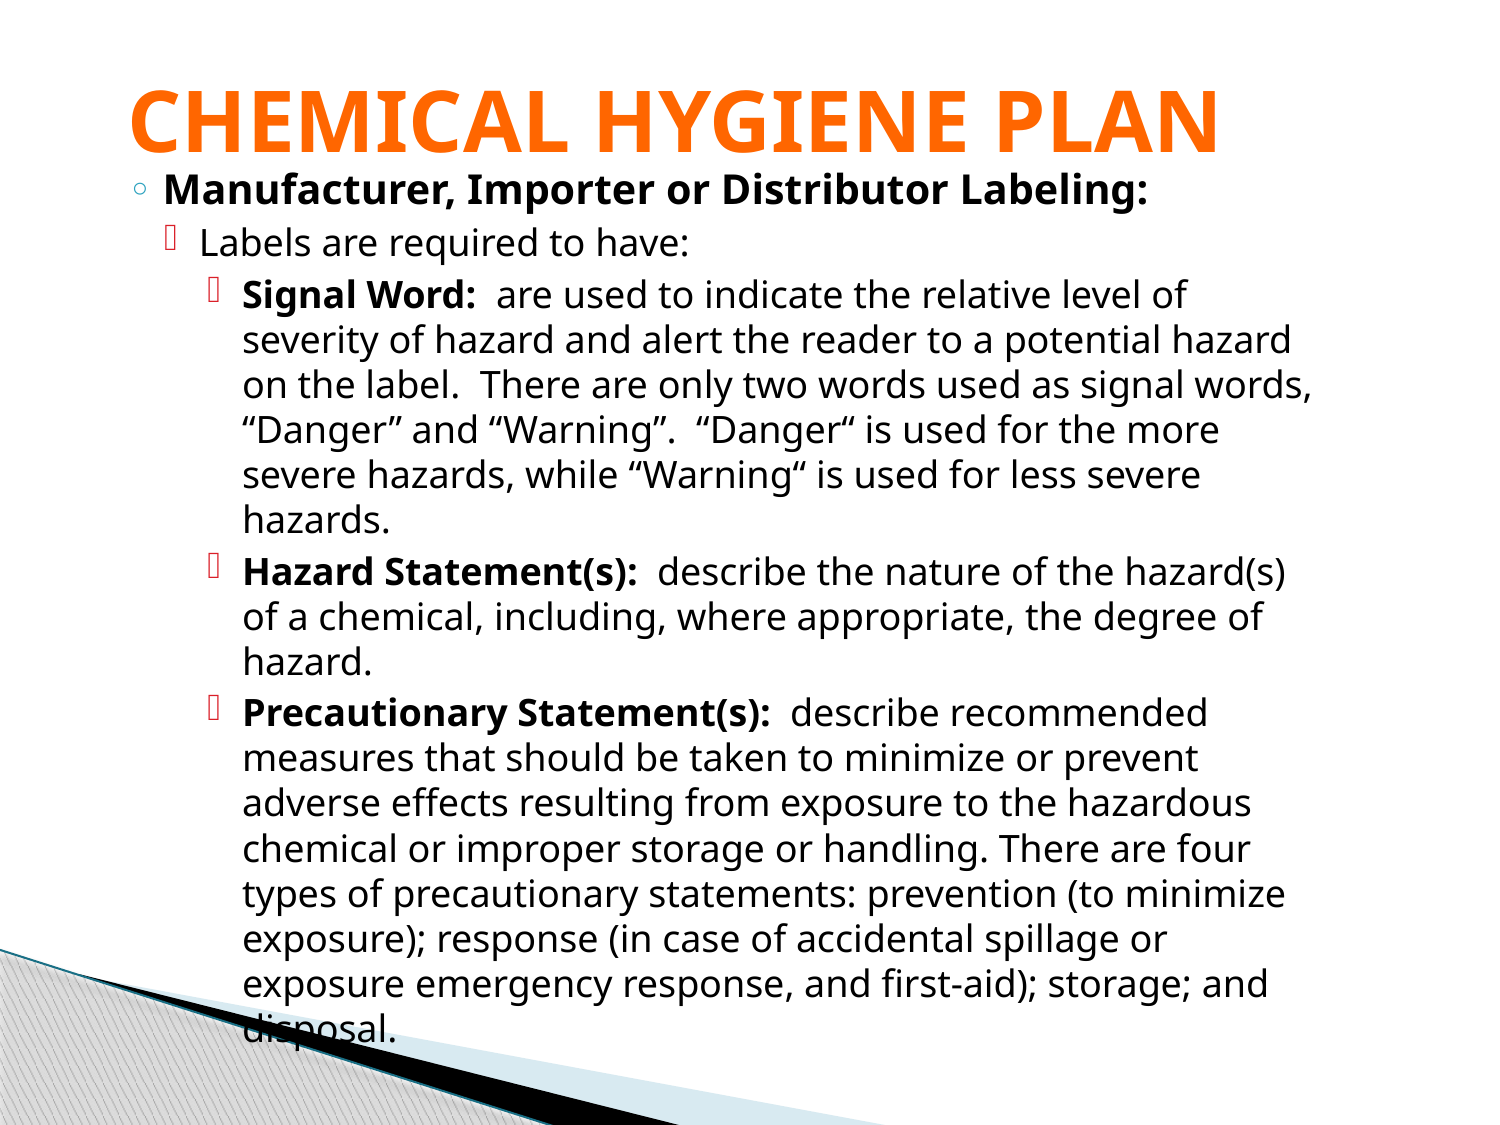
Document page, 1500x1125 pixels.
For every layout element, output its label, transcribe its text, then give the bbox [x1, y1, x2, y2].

list Manufacturer, Importer or Distributor Labeling: Labels are required to have: Signal Word: are used to indicate the relative level of severity of hazard and alert the reader to a potential hazard on the label. There are only two words used as signal words, “Danger” and “Warning”. “Danger“ is used for the more severe hazards, while “Warning“ is used for less severe hazards. Hazard Statement(s): describe the nature of the hazard(s) of a chemical, including, where appropriate, the degree of hazard. Precautionary Statement(s): describe recommended measures that should be taken to minimize or prevent adverse effects resulting from exposure to the hazardous chemical or improper storage or handling. There are four types of precautionary statements: prevention (to minimize exposure); response (in case of accidental spillage or exposure emergency response, and first-aid); storage; and disposal. [53, 156, 1329, 1063]
title CHEMICAL HYGIENE PLAN [112, 50, 1388, 188]
